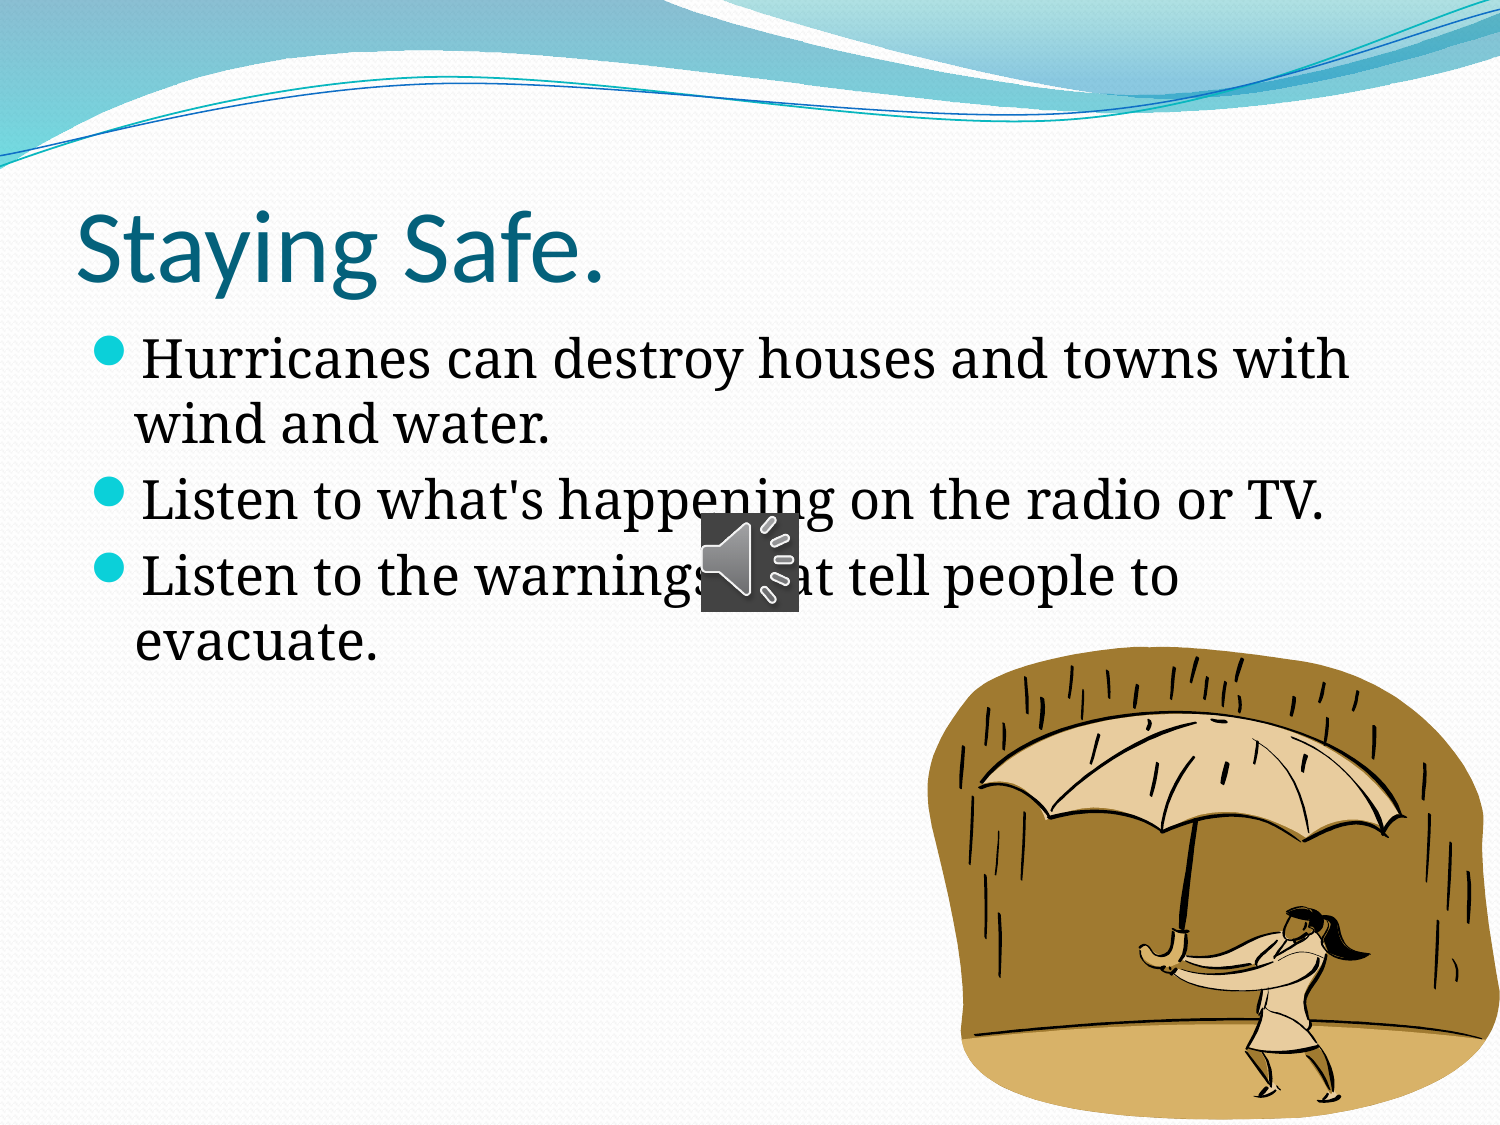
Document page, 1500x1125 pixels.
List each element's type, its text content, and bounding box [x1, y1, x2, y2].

picture [699, 512, 801, 613]
list Hurricanes can destroy houses and towns with wind and water. Listen to what's happening on the radio or TV. Listen to the warnings that tell people to evacuate. [75, 317, 1425, 1038]
title Staying Safe. [75, 115, 1425, 303]
picture [924, 644, 1500, 1121]
